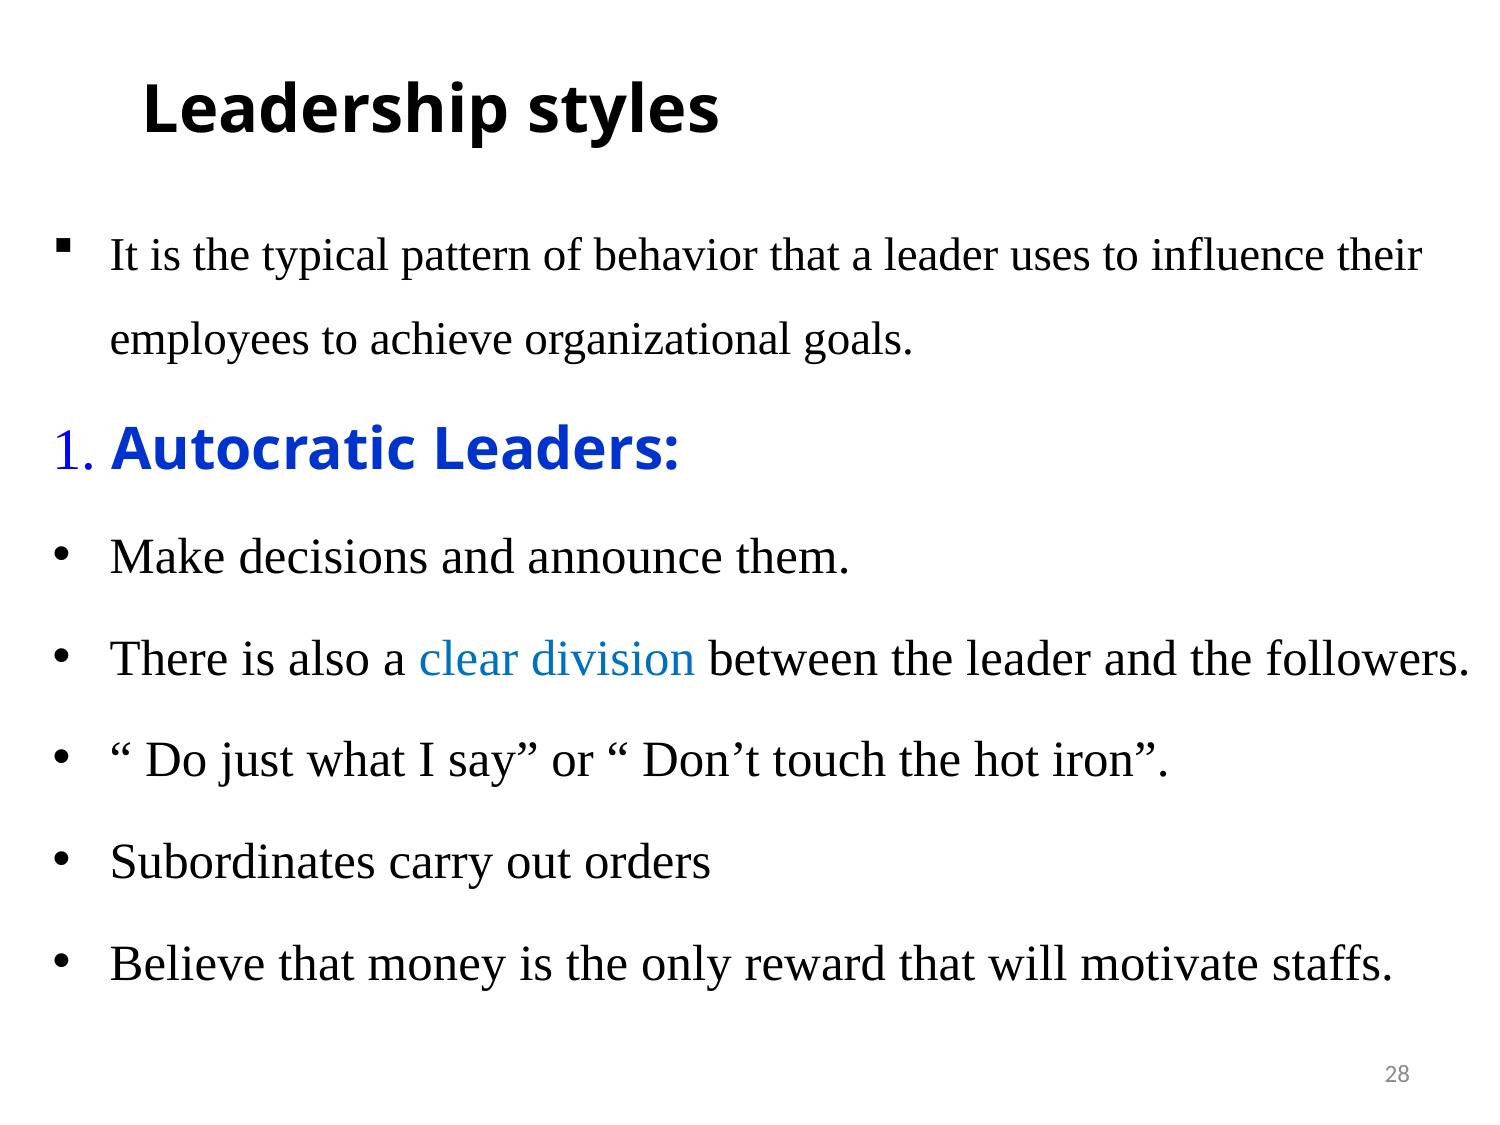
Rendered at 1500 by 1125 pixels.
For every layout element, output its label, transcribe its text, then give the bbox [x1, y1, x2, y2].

title Leadership styles [62, 50, 800, 163]
list It is the typical pattern of behavior that a leader uses to influence their employees to achieve organizational goals. 1. Autocratic Leaders: Make decisions and announce them. There is also a clear division between the leader and the followers. “ Do just what I say” or “ Don’t touch the hot iron”. Subordinates carry out orders Believe that money is the only reward that will motivate staffs. [37, 187, 1500, 1088]
slide_number 28 [1074, 1042, 1425, 1103]
